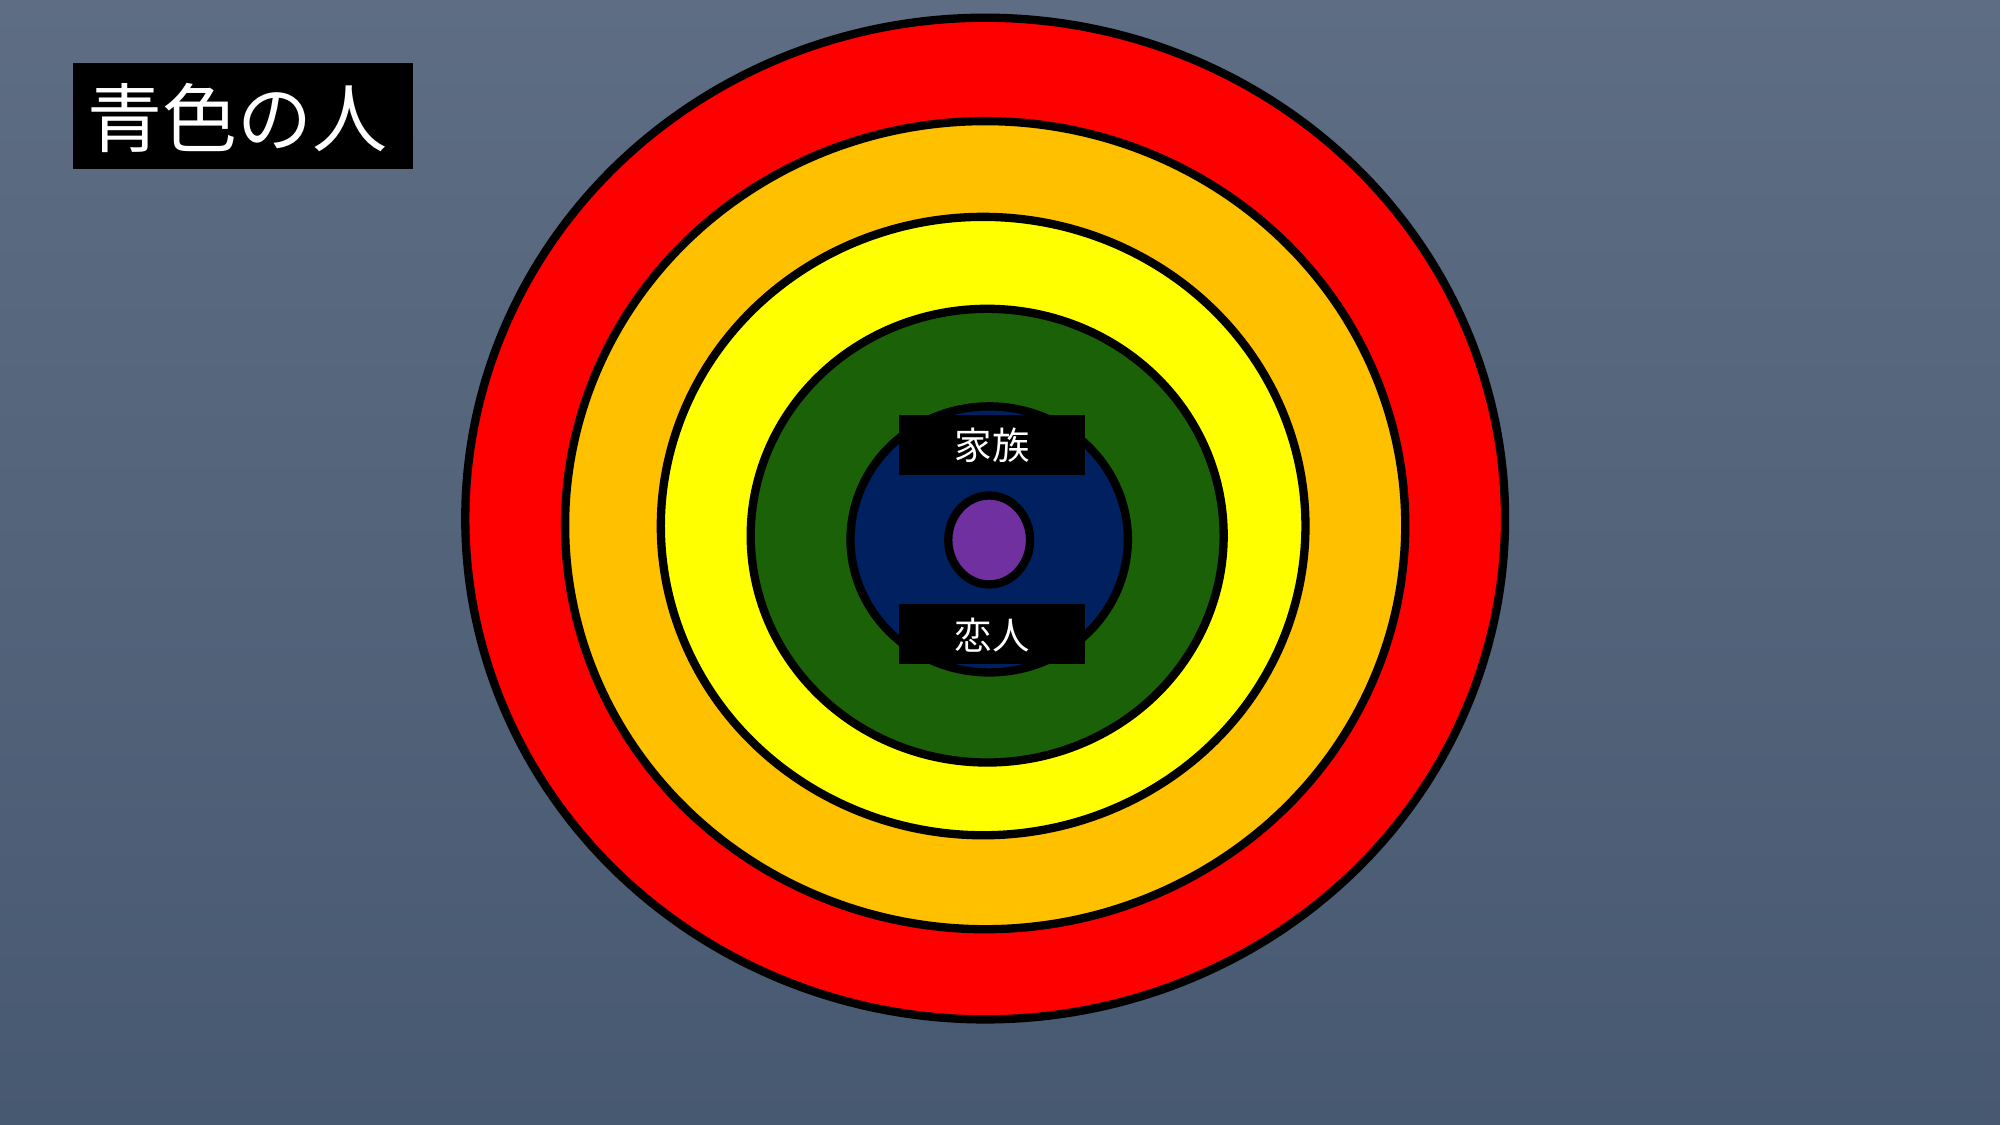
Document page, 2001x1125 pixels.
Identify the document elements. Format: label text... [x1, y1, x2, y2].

text_box 家族 [899, 415, 1085, 475]
text_box [564, 120, 1407, 931]
text_box [749, 307, 1225, 764]
text_box [464, 16, 1507, 1021]
text_box [659, 215, 1307, 837]
text_box [937, 664, 1041, 674]
text_box 恋人 [899, 604, 1085, 664]
text_box [937, 405, 1042, 415]
text_box 青色の人 [73, 63, 413, 169]
text_box [849, 437, 1129, 642]
text_box [947, 494, 1032, 586]
